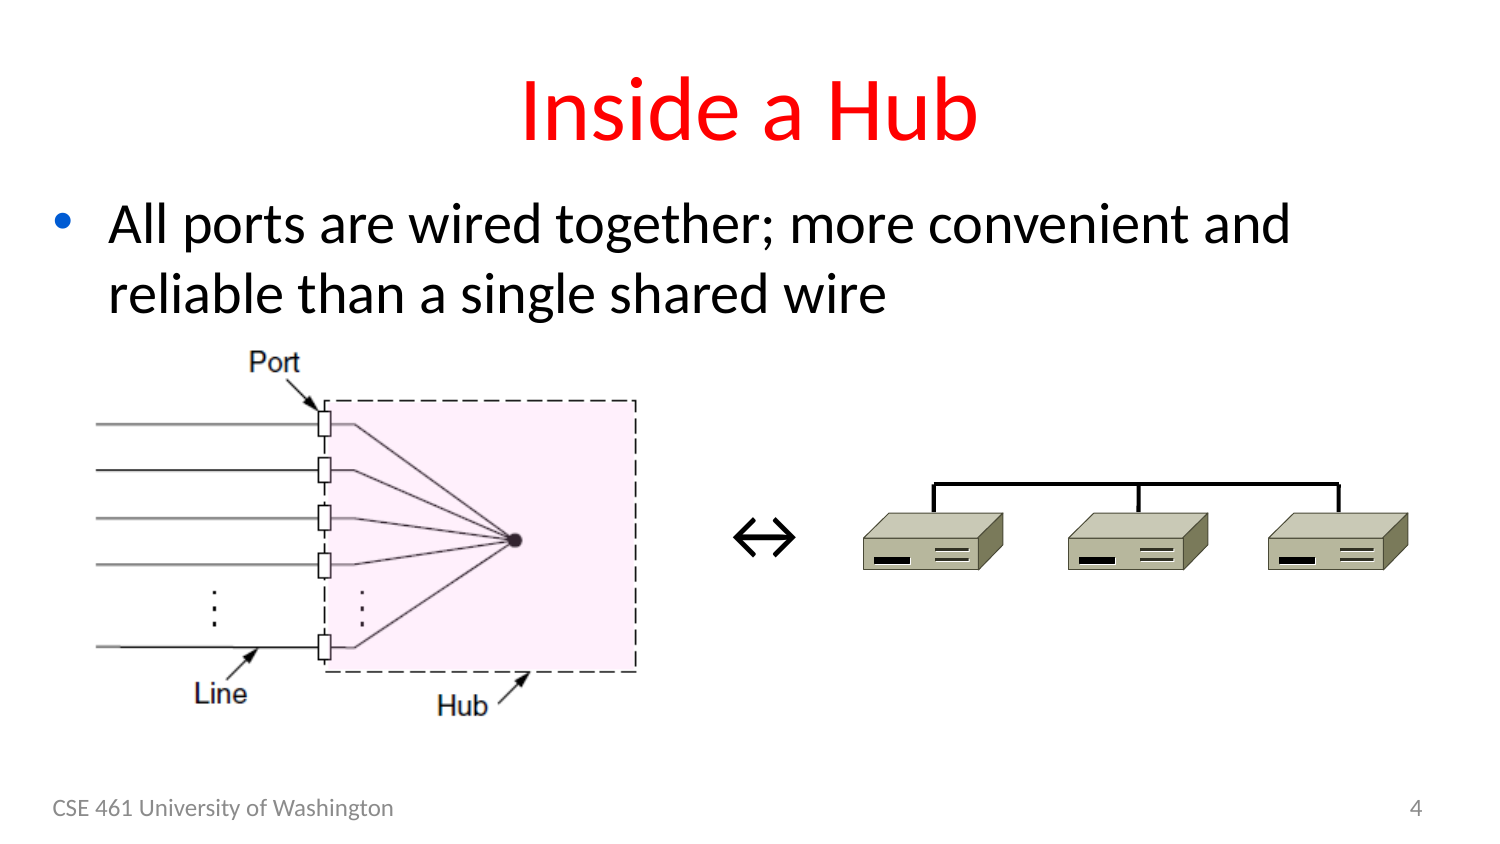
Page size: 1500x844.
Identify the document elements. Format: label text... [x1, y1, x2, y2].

text_box ↔ [701, 478, 828, 583]
footer CSE 461 University of Washington [37, 784, 513, 830]
list All ports are wired together; more convenient and reliable than a single shared wire [37, 177, 1463, 735]
title Inside a Hub [37, 33, 1463, 175]
slide_number 4 [1087, 784, 1438, 830]
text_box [862, 484, 1411, 573]
picture [87, 337, 660, 726]
